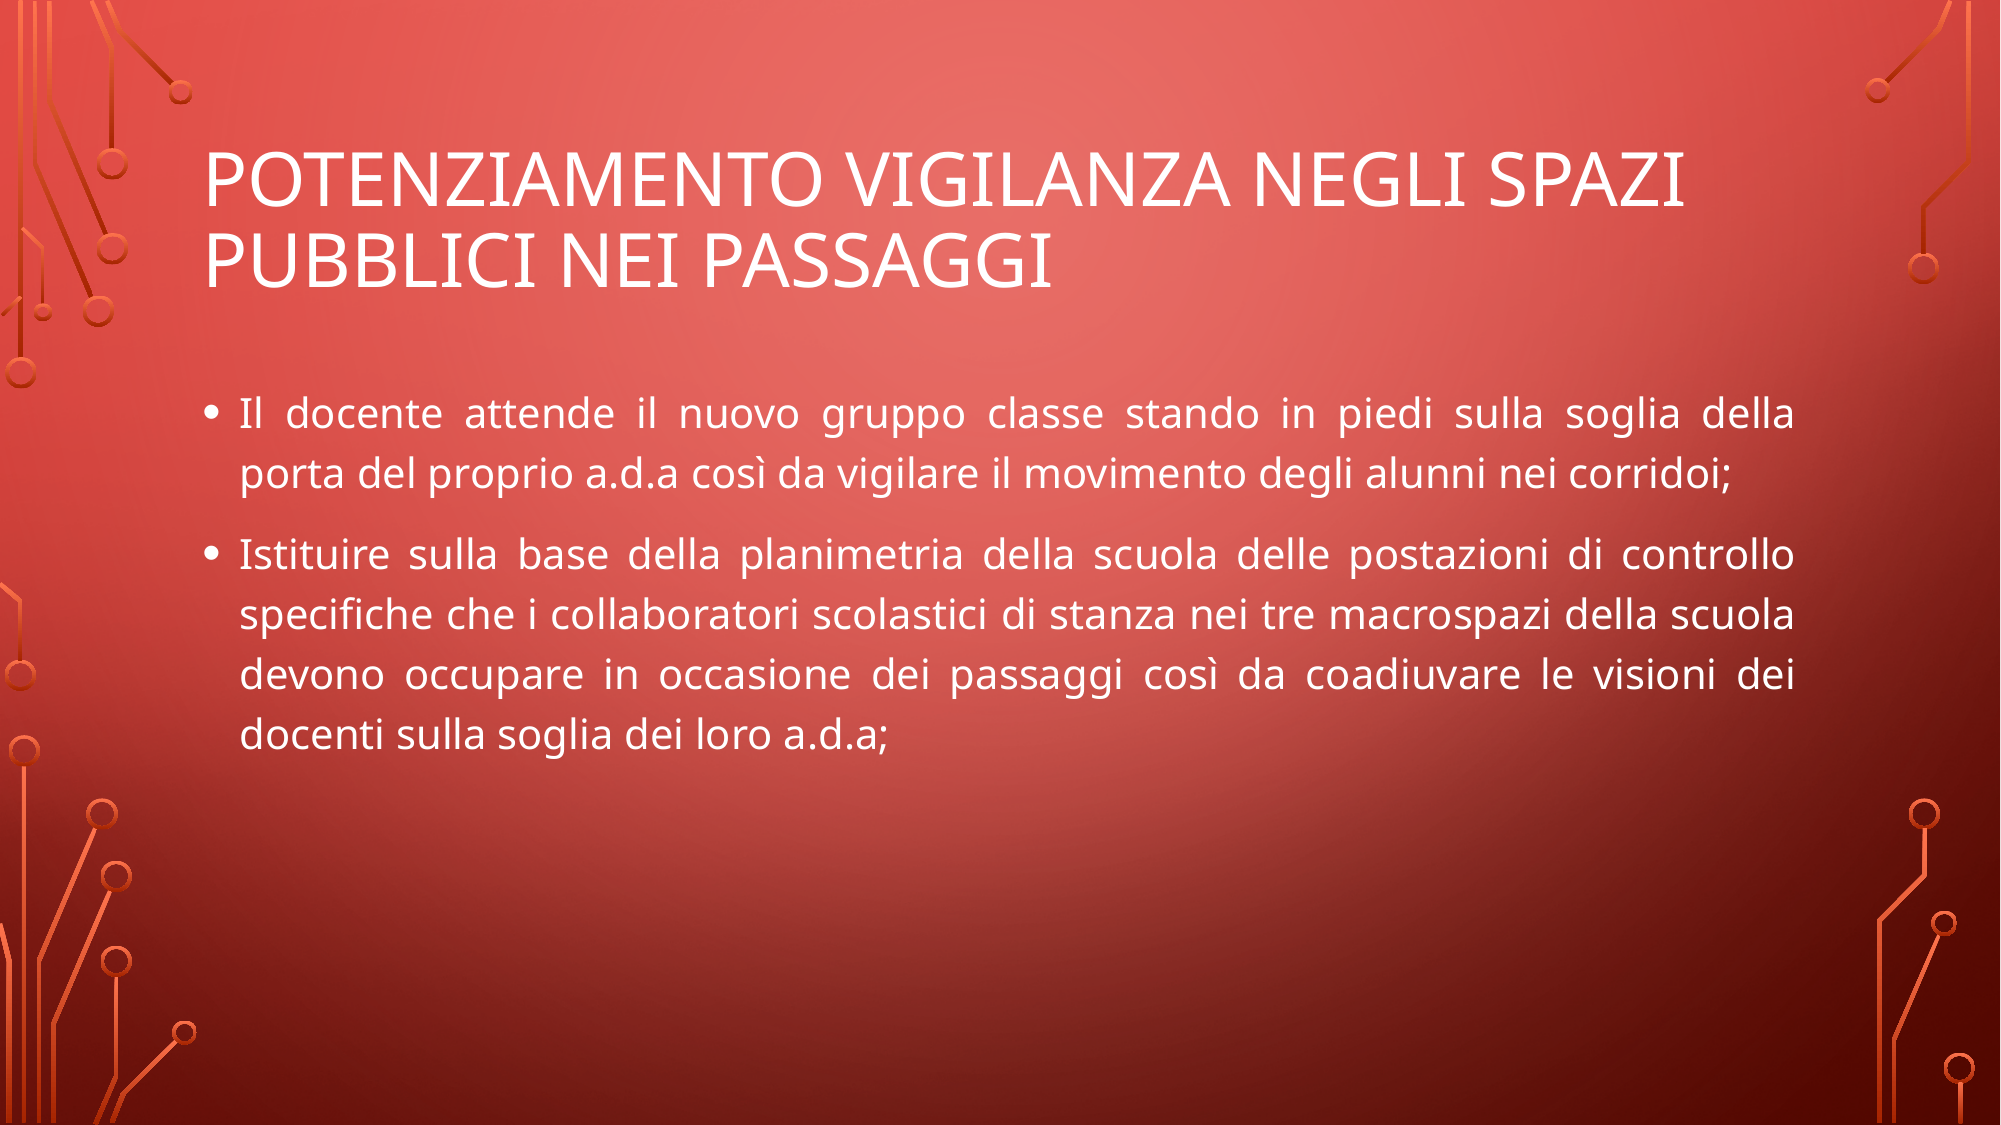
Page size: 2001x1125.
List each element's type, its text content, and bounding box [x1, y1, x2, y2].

title Potenziamento vigilanza negli spazi pubblici nei passaggi [187, 101, 1813, 344]
list Il docente attende il nuovo gruppo classe stando in piedi sulla soglia della porta del proprio a.d.a così da vigilare il movimento degli alunni nei corridoi; Istituire sulla base della planimetria della scuola delle postazioni di controllo specifiche che i collaboratori scolastici di stanza nei tre macrospazi della scuola devono occupare in occasione dei passaggi così da coadiuvare le visioni dei docenti sulla soglia dei loro a.d.a; [187, 369, 1813, 950]
